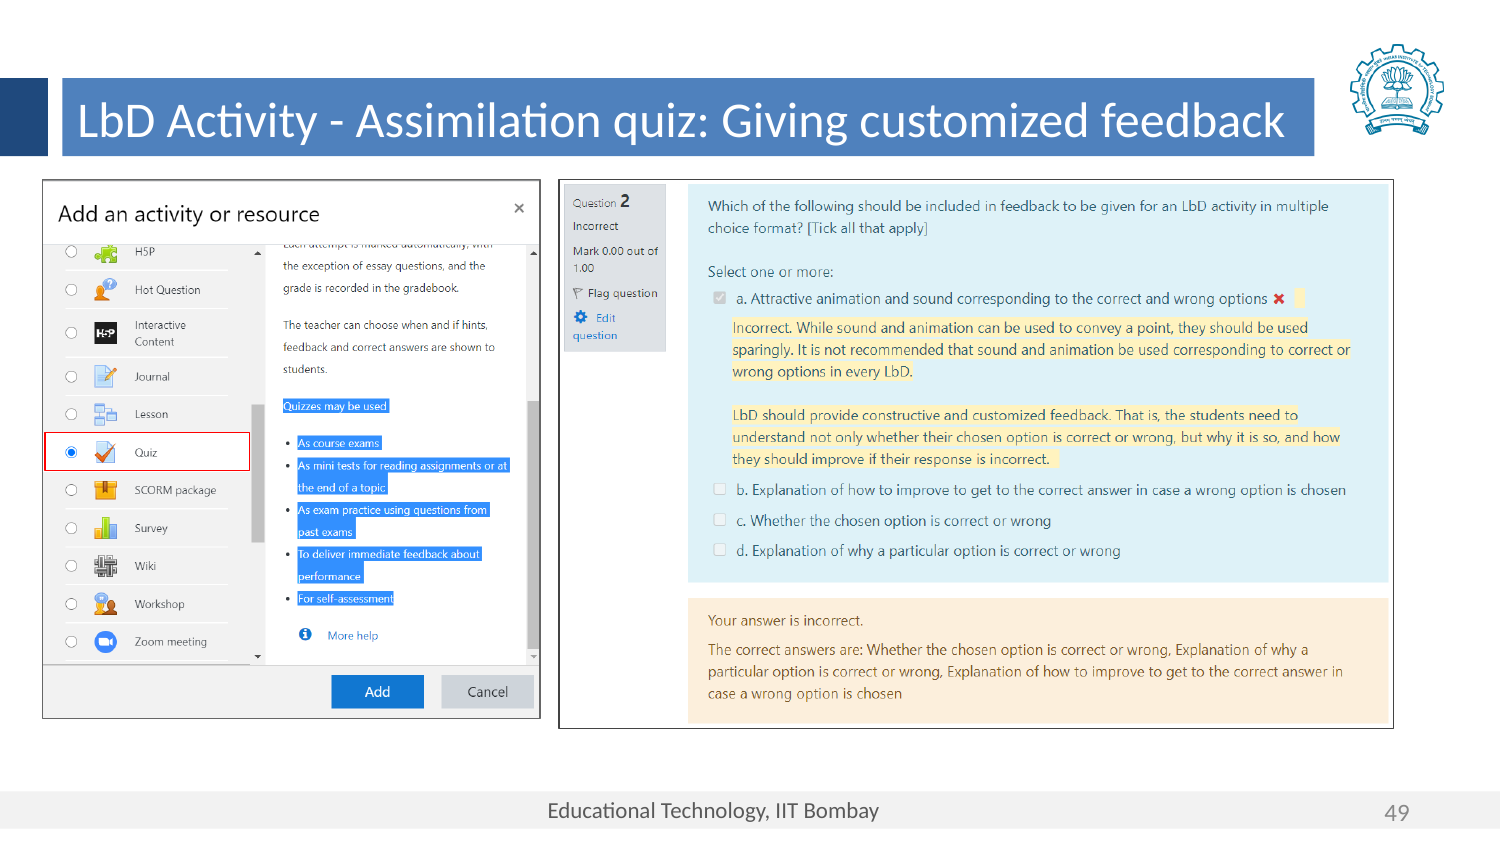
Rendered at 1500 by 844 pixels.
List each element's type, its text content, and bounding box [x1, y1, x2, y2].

list LbD Activity - Assimilation quiz: Giving customized feedback [62, 78, 1325, 156]
picture [559, 180, 1394, 729]
picture [43, 180, 540, 719]
slide_number 49 [1332, 789, 1425, 835]
picture [1350, 44, 1444, 135]
picture [1374, 126, 1420, 135]
